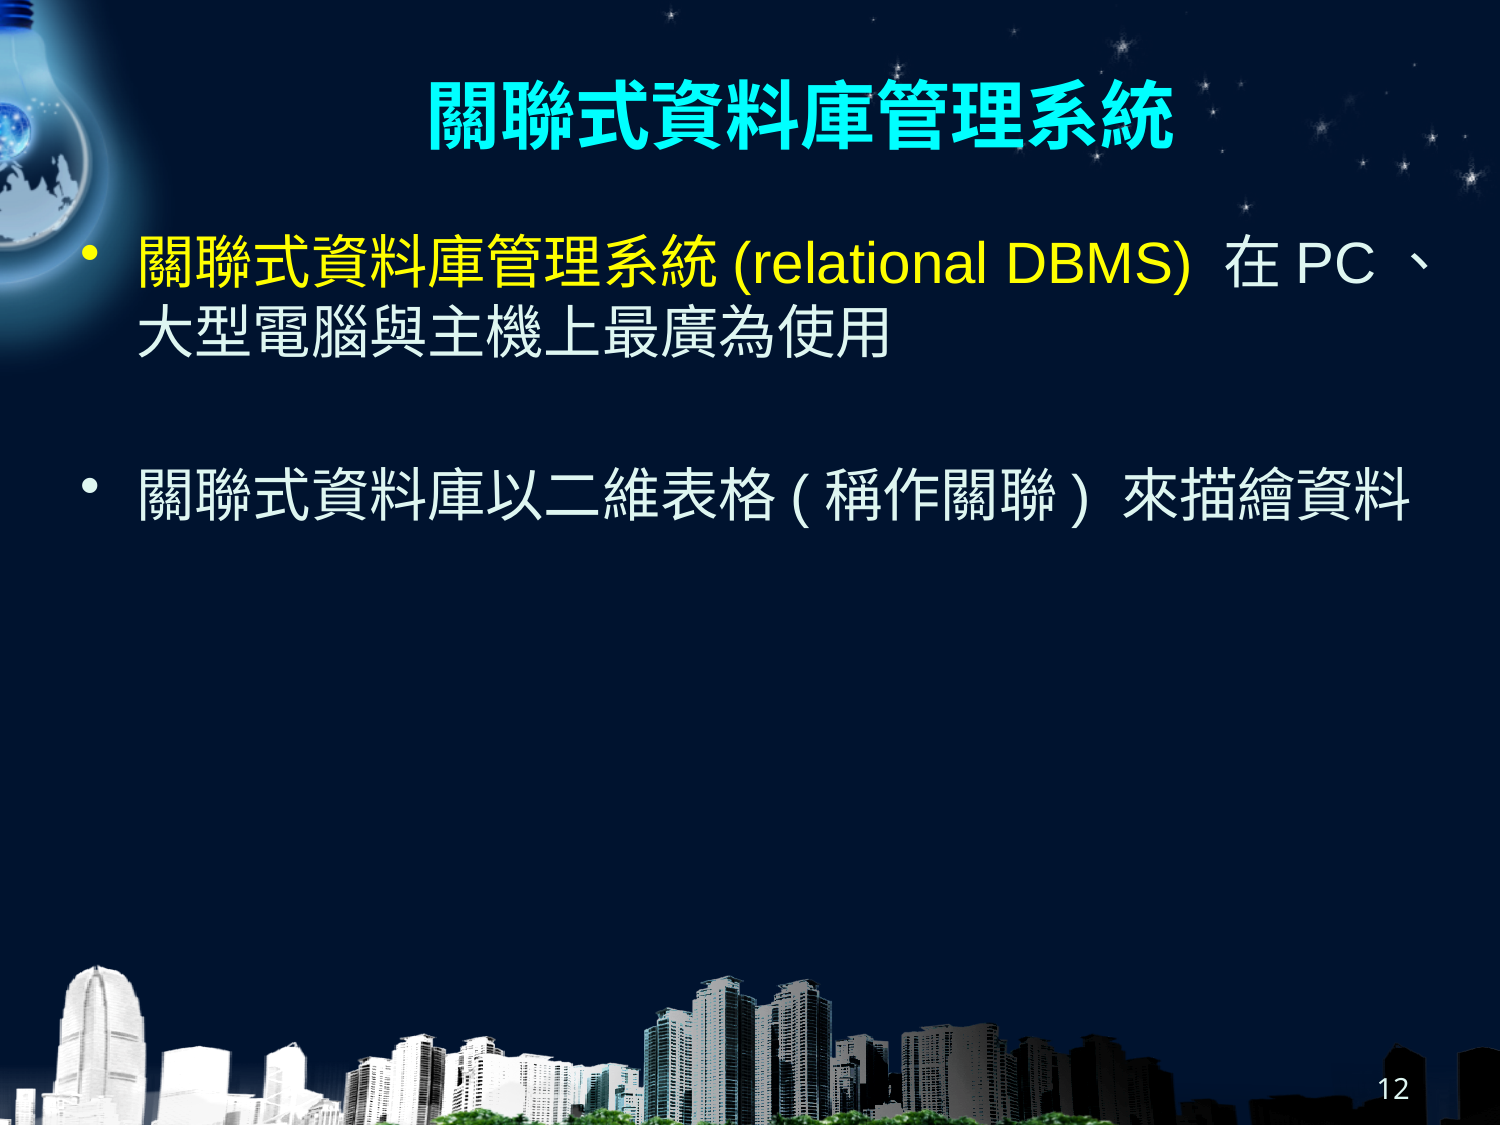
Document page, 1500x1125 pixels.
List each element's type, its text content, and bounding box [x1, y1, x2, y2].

title 關聯式資料庫管理系統 [135, 19, 1465, 209]
picture [0, 964, 1500, 1125]
picture [0, 0, 182, 383]
picture [656, 0, 1500, 223]
list 關聯式資料庫管理系統(relational DBMS) 在PC、大型電腦與主機上最廣為使用 關聯式資料庫以二維表格(稱作關聯) 來描繪資料 [64, 217, 1465, 981]
slide_number 12 [1074, 1062, 1426, 1125]
